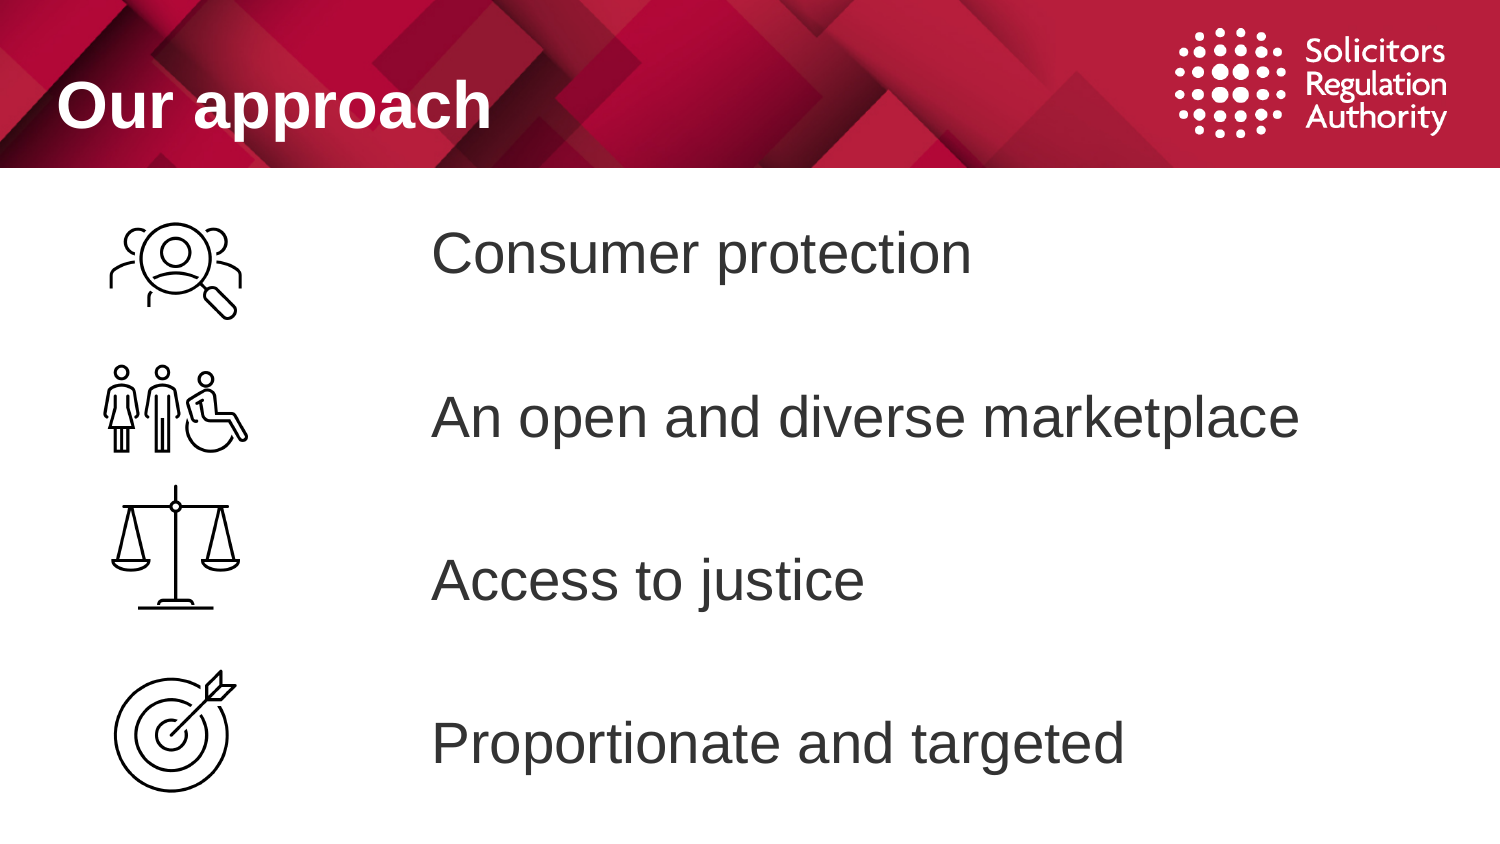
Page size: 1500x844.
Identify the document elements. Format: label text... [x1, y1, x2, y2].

picture [100, 194, 251, 623]
title Our approach [40, 31, 1141, 173]
picture [0, 0, 1500, 168]
list Consumer protection An open and diverse marketplace Access to justice Proportionate and targeted [40, 207, 1318, 784]
picture [98, 657, 249, 808]
